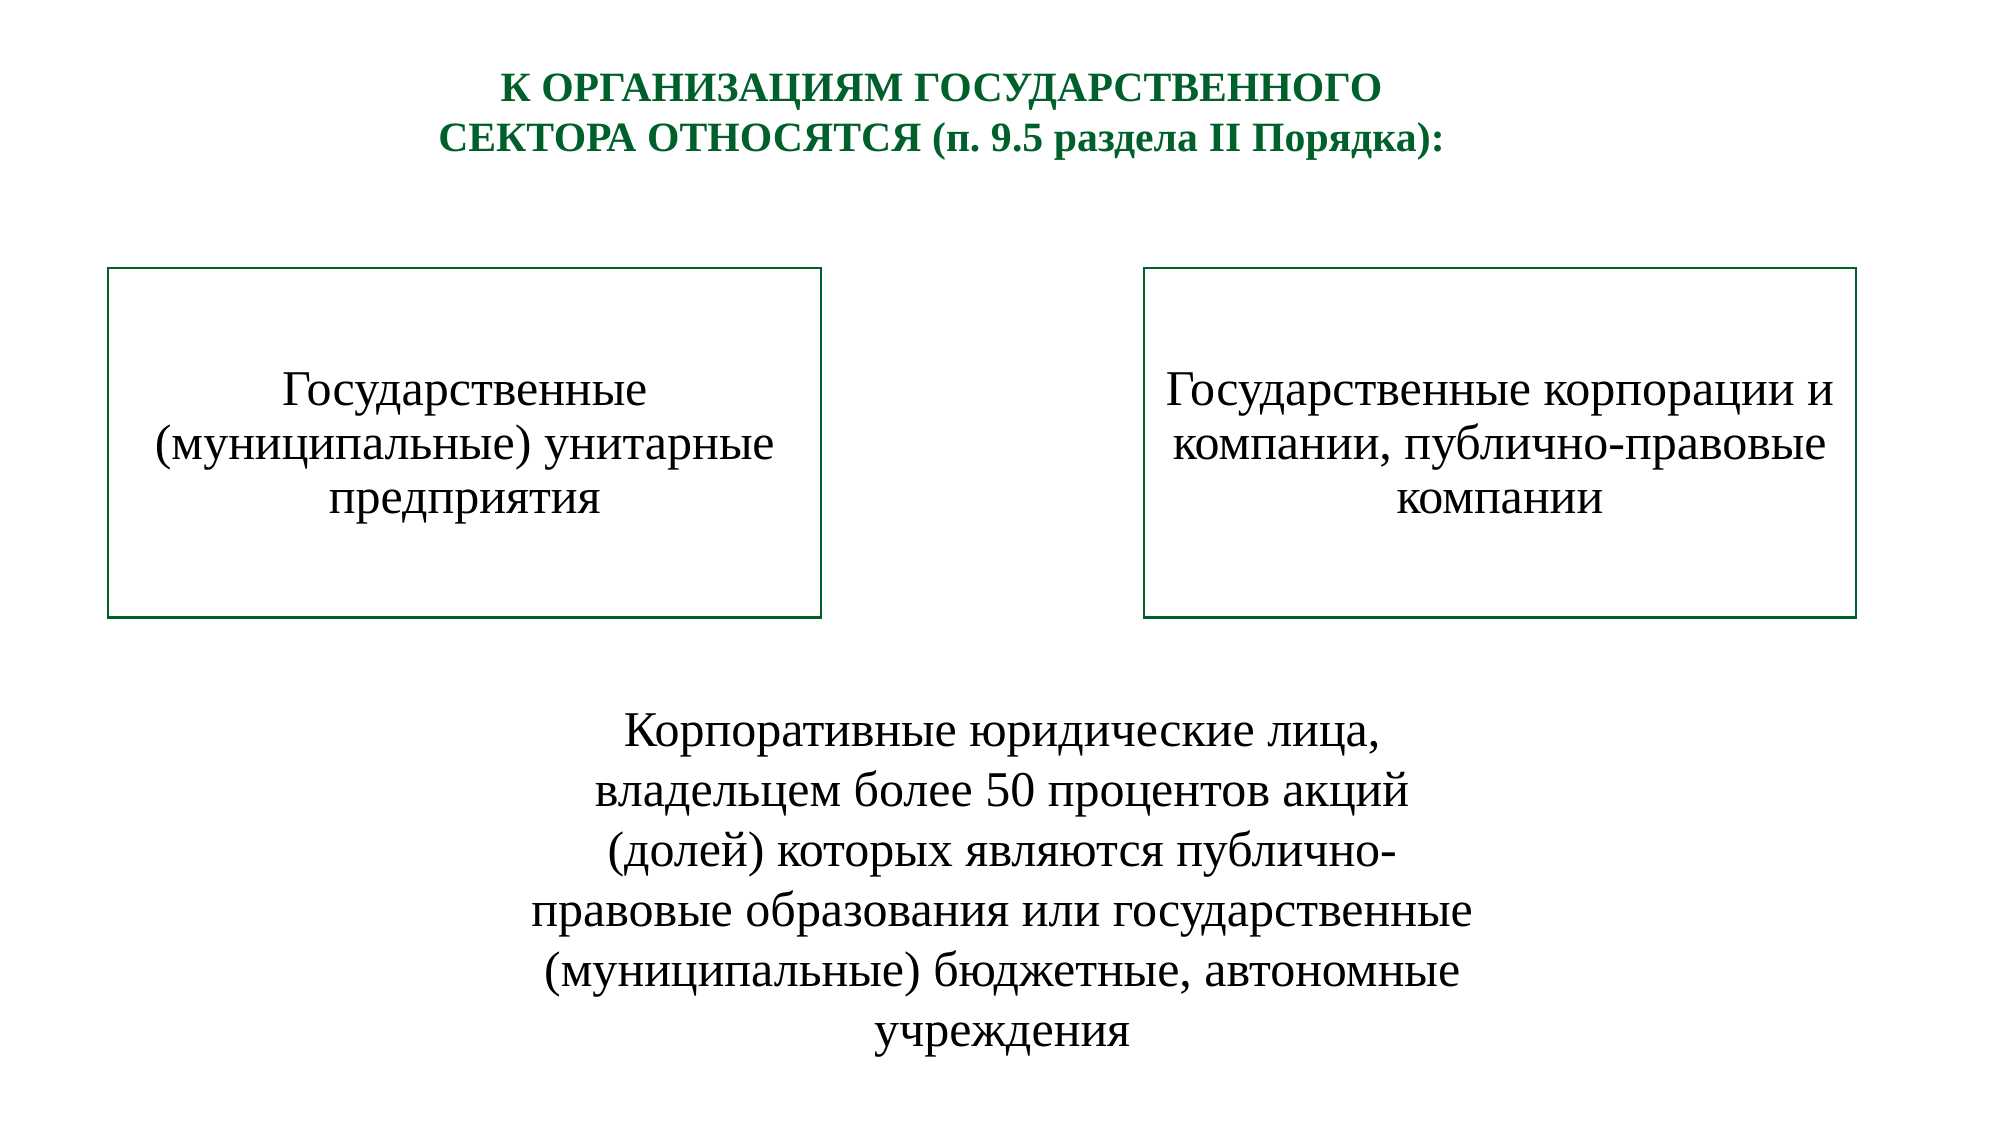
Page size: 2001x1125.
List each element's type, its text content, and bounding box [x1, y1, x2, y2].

text_box К ОРГАНИЗАЦИЯМ ГОСУДАРСТВЕННОГО СЕКТОРА ОТНОСЯТСЯ (п. 9.5 раздела II Порядка): [383, 52, 1500, 168]
text_box Корпоративные юридические лица, владельцем более 50 процентов акций (долей) которых являются публично-правовые образования или государственные (муниципальные) бюджетные, автономные учреждения [504, 689, 1500, 1064]
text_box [1143, 268, 1857, 618]
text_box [108, 268, 822, 618]
